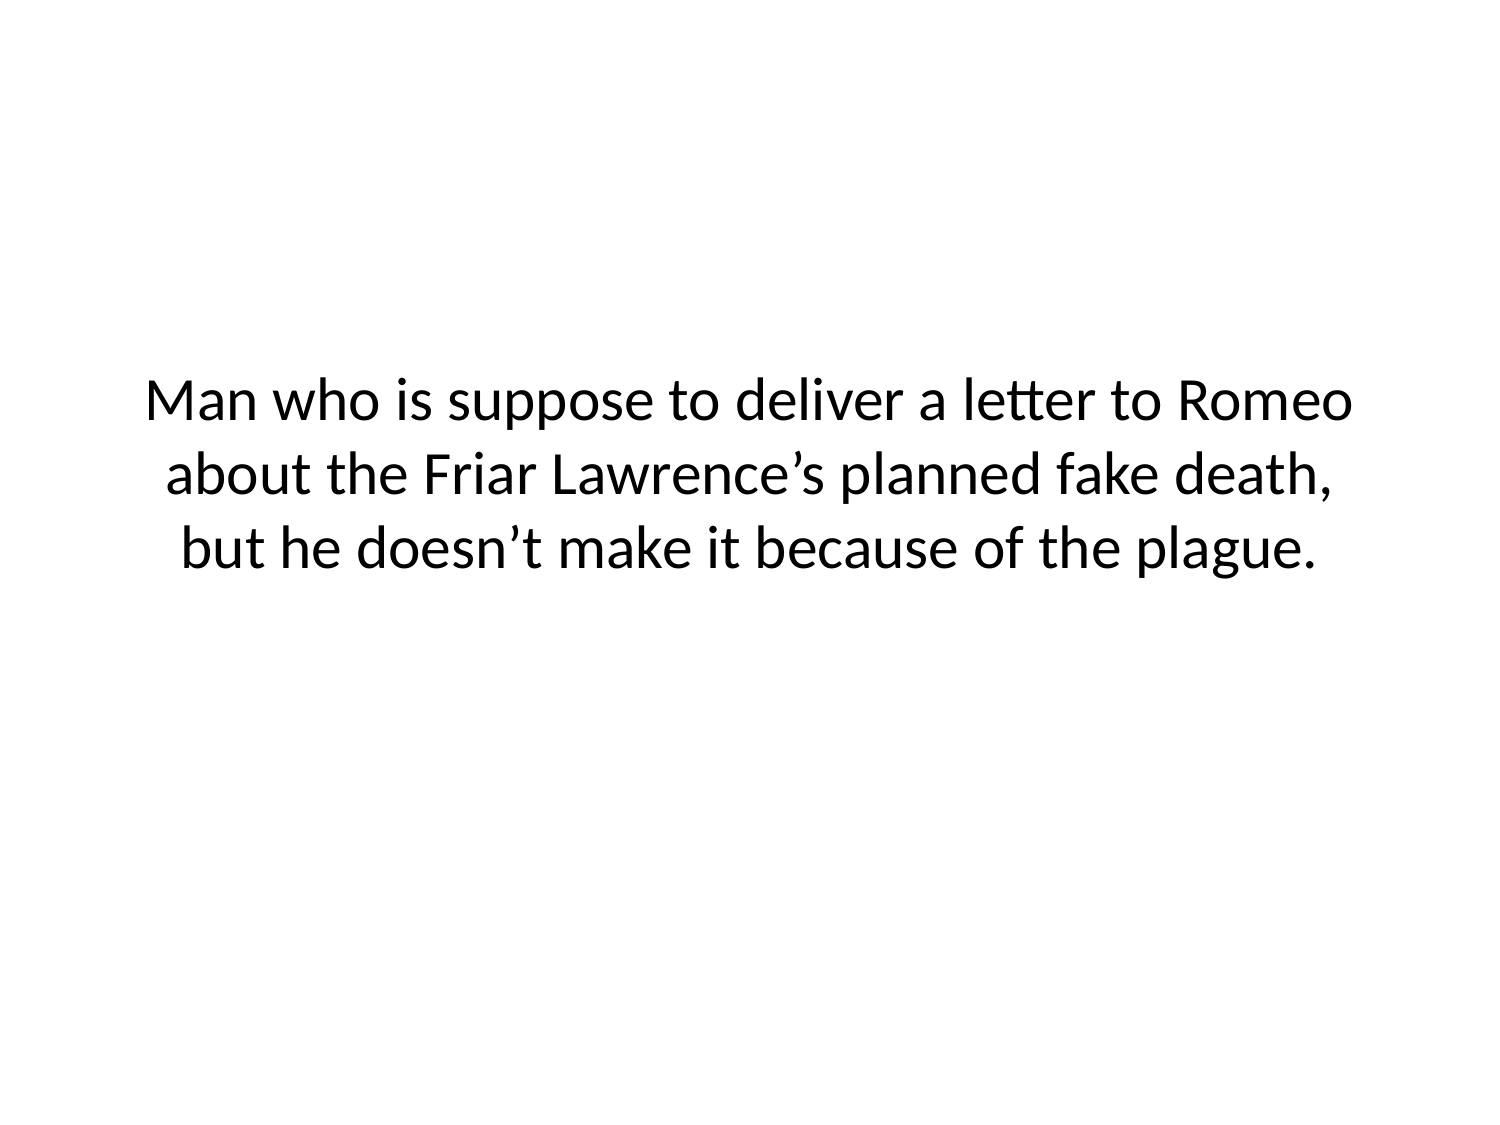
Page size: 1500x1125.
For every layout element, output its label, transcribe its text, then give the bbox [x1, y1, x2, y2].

title Man who is suppose to deliver a letter to Romeo about the Friar Lawrence’s planned fake death, but he doesn’t make it because of the plague. [112, 349, 1388, 591]
